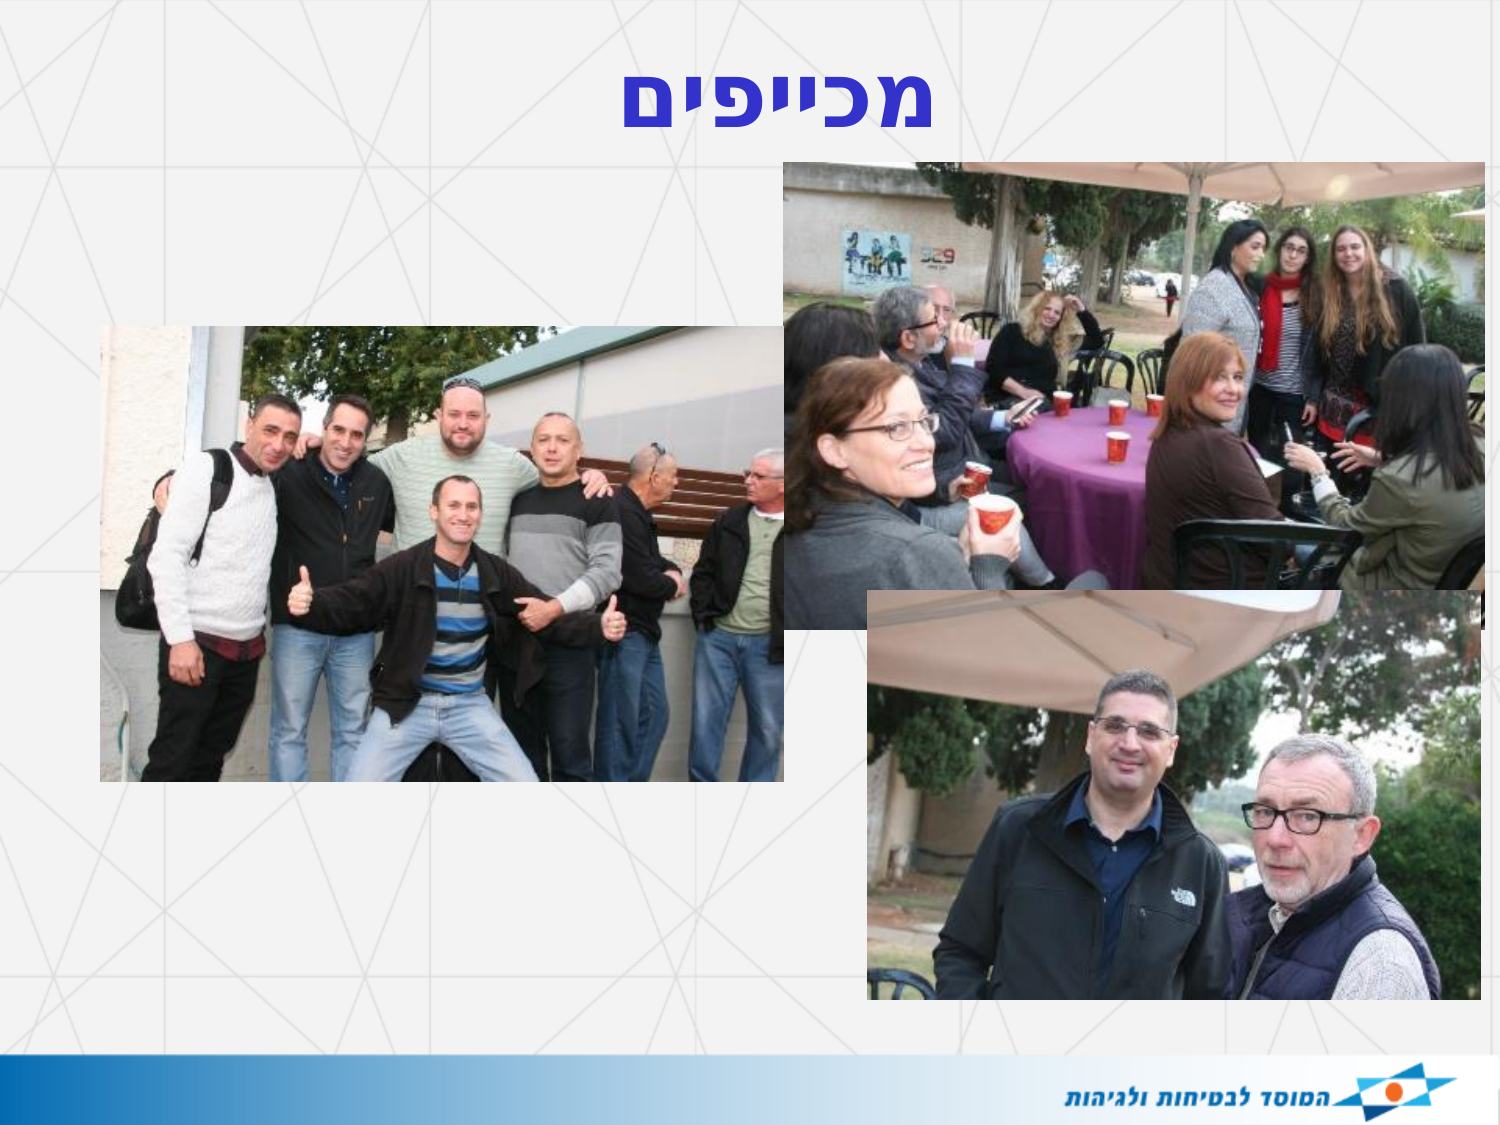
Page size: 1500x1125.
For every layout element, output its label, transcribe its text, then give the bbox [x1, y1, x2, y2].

text_box מכייפים [601, 28, 955, 153]
picture [0, 0, 1500, 1125]
